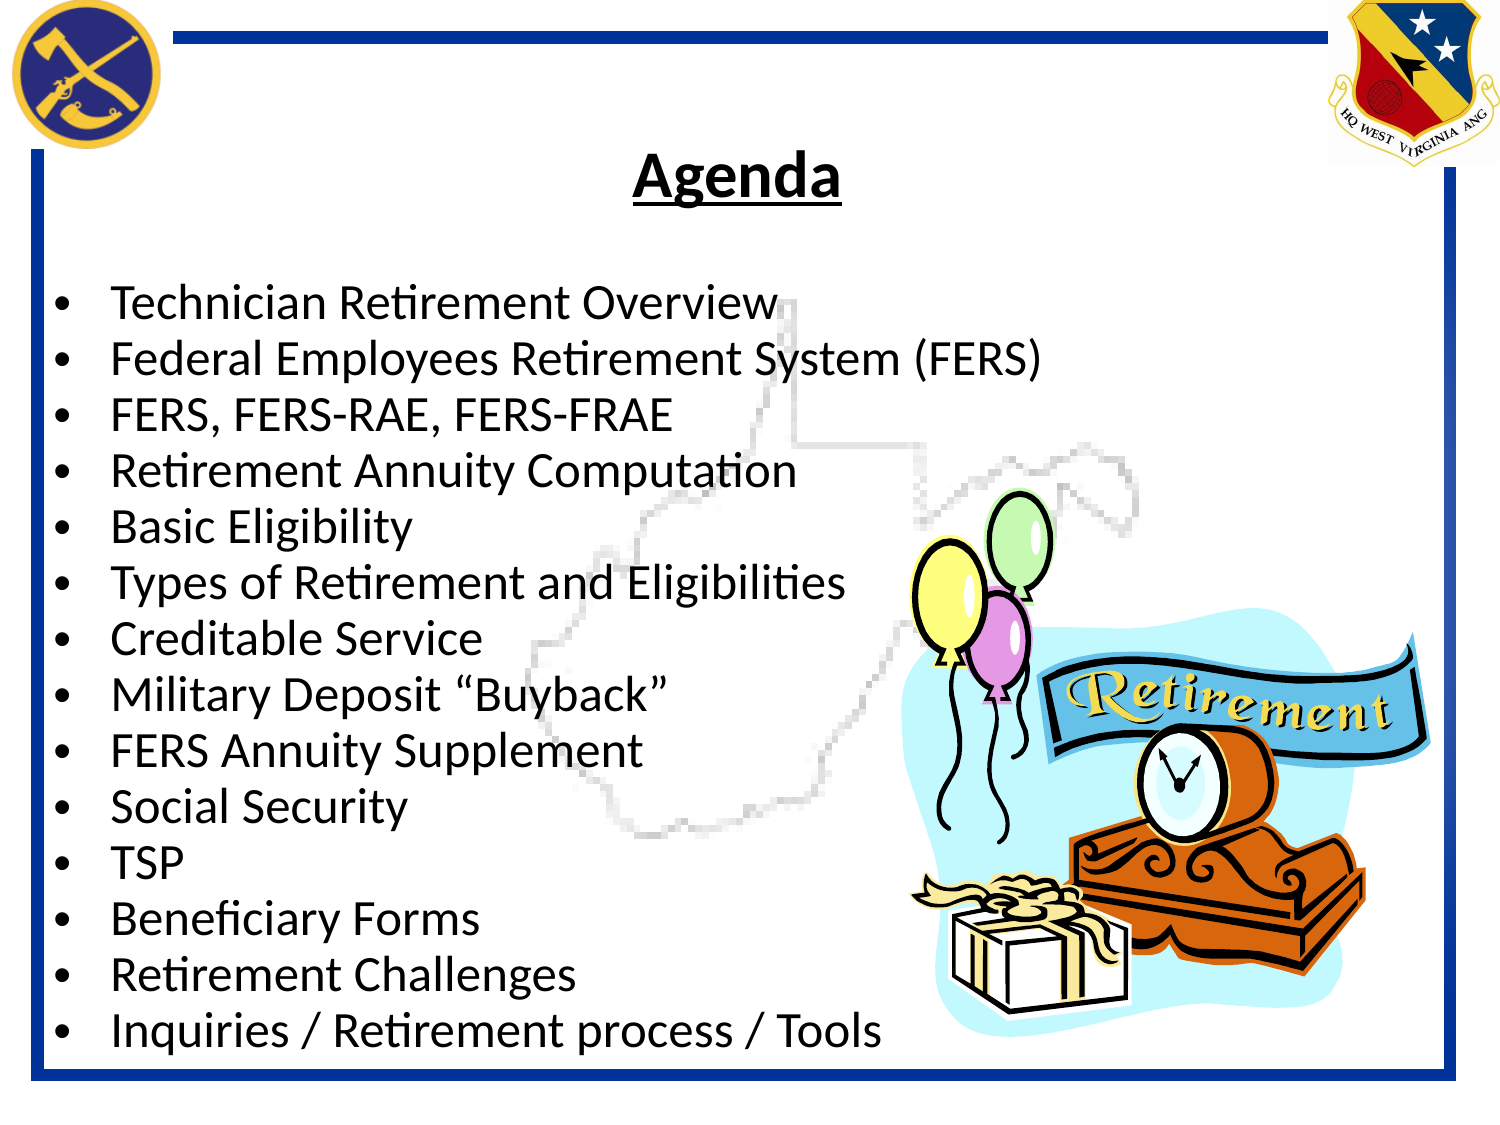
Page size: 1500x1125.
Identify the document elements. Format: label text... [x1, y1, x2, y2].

title Agenda [37, 87, 1438, 275]
picture [0, 0, 173, 149]
list Technician Retirement Overview Federal Employees Retirement System (FERS) FERS, FERS-RAE, FERS-FRAE Retirement Annuity Computation Basic Eligibility Types of Retirement and Eligibilities Creditable Service Military Deposit “Buyback” FERS Annuity Supplement Social Security TSP Beneficiary Forms Retirement Challenges Inquiries / Retirement process / Tools [38, 275, 1139, 1068]
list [899, 487, 1431, 1038]
picture [1328, 0, 1500, 167]
